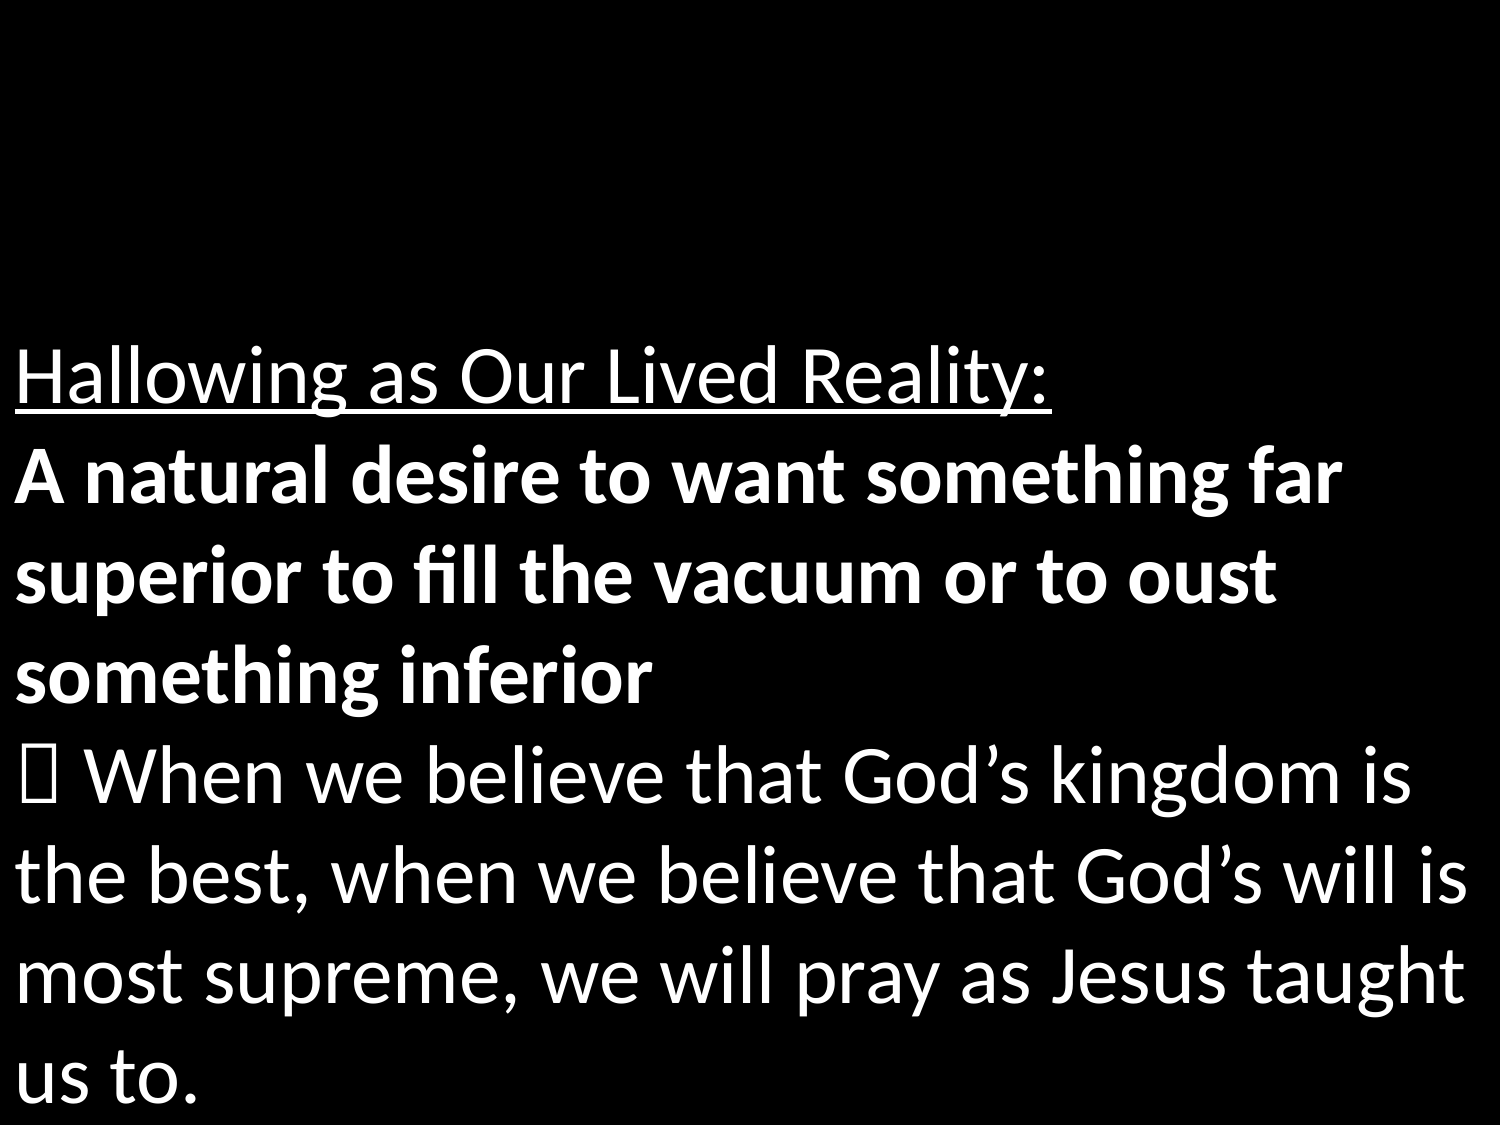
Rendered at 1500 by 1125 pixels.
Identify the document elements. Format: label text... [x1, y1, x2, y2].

text_box Hallowing as Our Lived Reality: A natural desire to want something far superior to fill the vacuum or to oust something inferior  When we believe that God’s kingdom is the best, when we believe that God’s will is most supreme, we will pray as Jesus taught us to. [0, 312, 1500, 1125]
